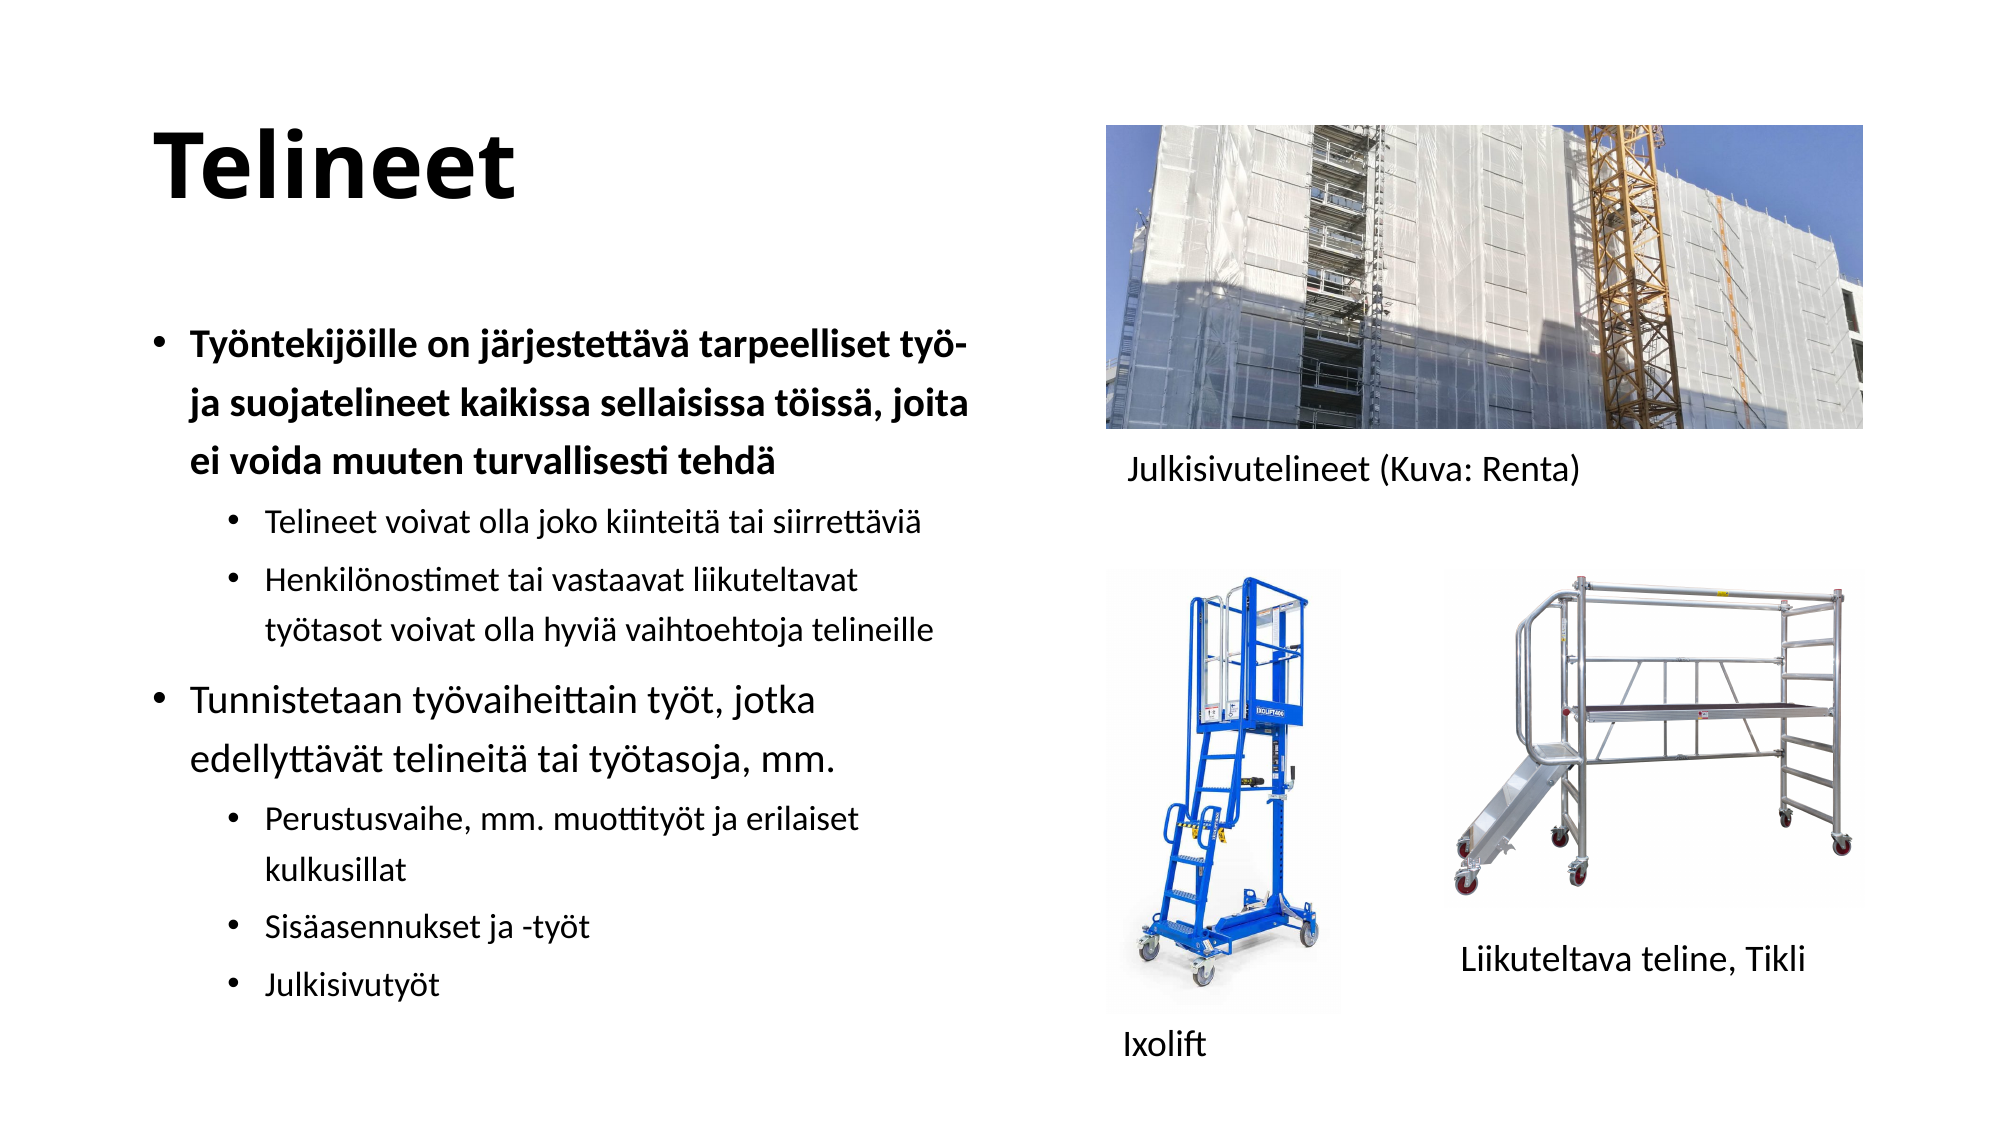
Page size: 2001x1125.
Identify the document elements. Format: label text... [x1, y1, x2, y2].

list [1106, 125, 1862, 429]
text_box Ixolift [1107, 1014, 1223, 1071]
title Telineet [137, 59, 1863, 278]
picture [1106, 569, 1341, 1014]
text_box Liikuteltava teline, Tikli [1445, 926, 1822, 987]
text_box Julkisivutelineet (Kuva: Renta) [1112, 436, 1597, 497]
list Työntekijöille on järjestettävä tarpeelliset työ- ja suojatelineet kaikissa sellaisissa töissä, joita ei voida muuten turvallisesti tehdä Telineet voivat olla joko kiinteitä tai siirrettäviä Henkilönostimet tai vastaavat liikuteltavat työtasot voivat olla hyviä vaihtoehtoja telineille Tunnistetaan työvaiheittain työt, jotka edellyttävät telineitä tai työtasoja, mm. Perustusvaihe, mm. muottityöt ja erilaiset kulkusillat Sisäasennukset ja -työt Julkisivutyöt [137, 299, 988, 1014]
picture [1443, 569, 1865, 908]
